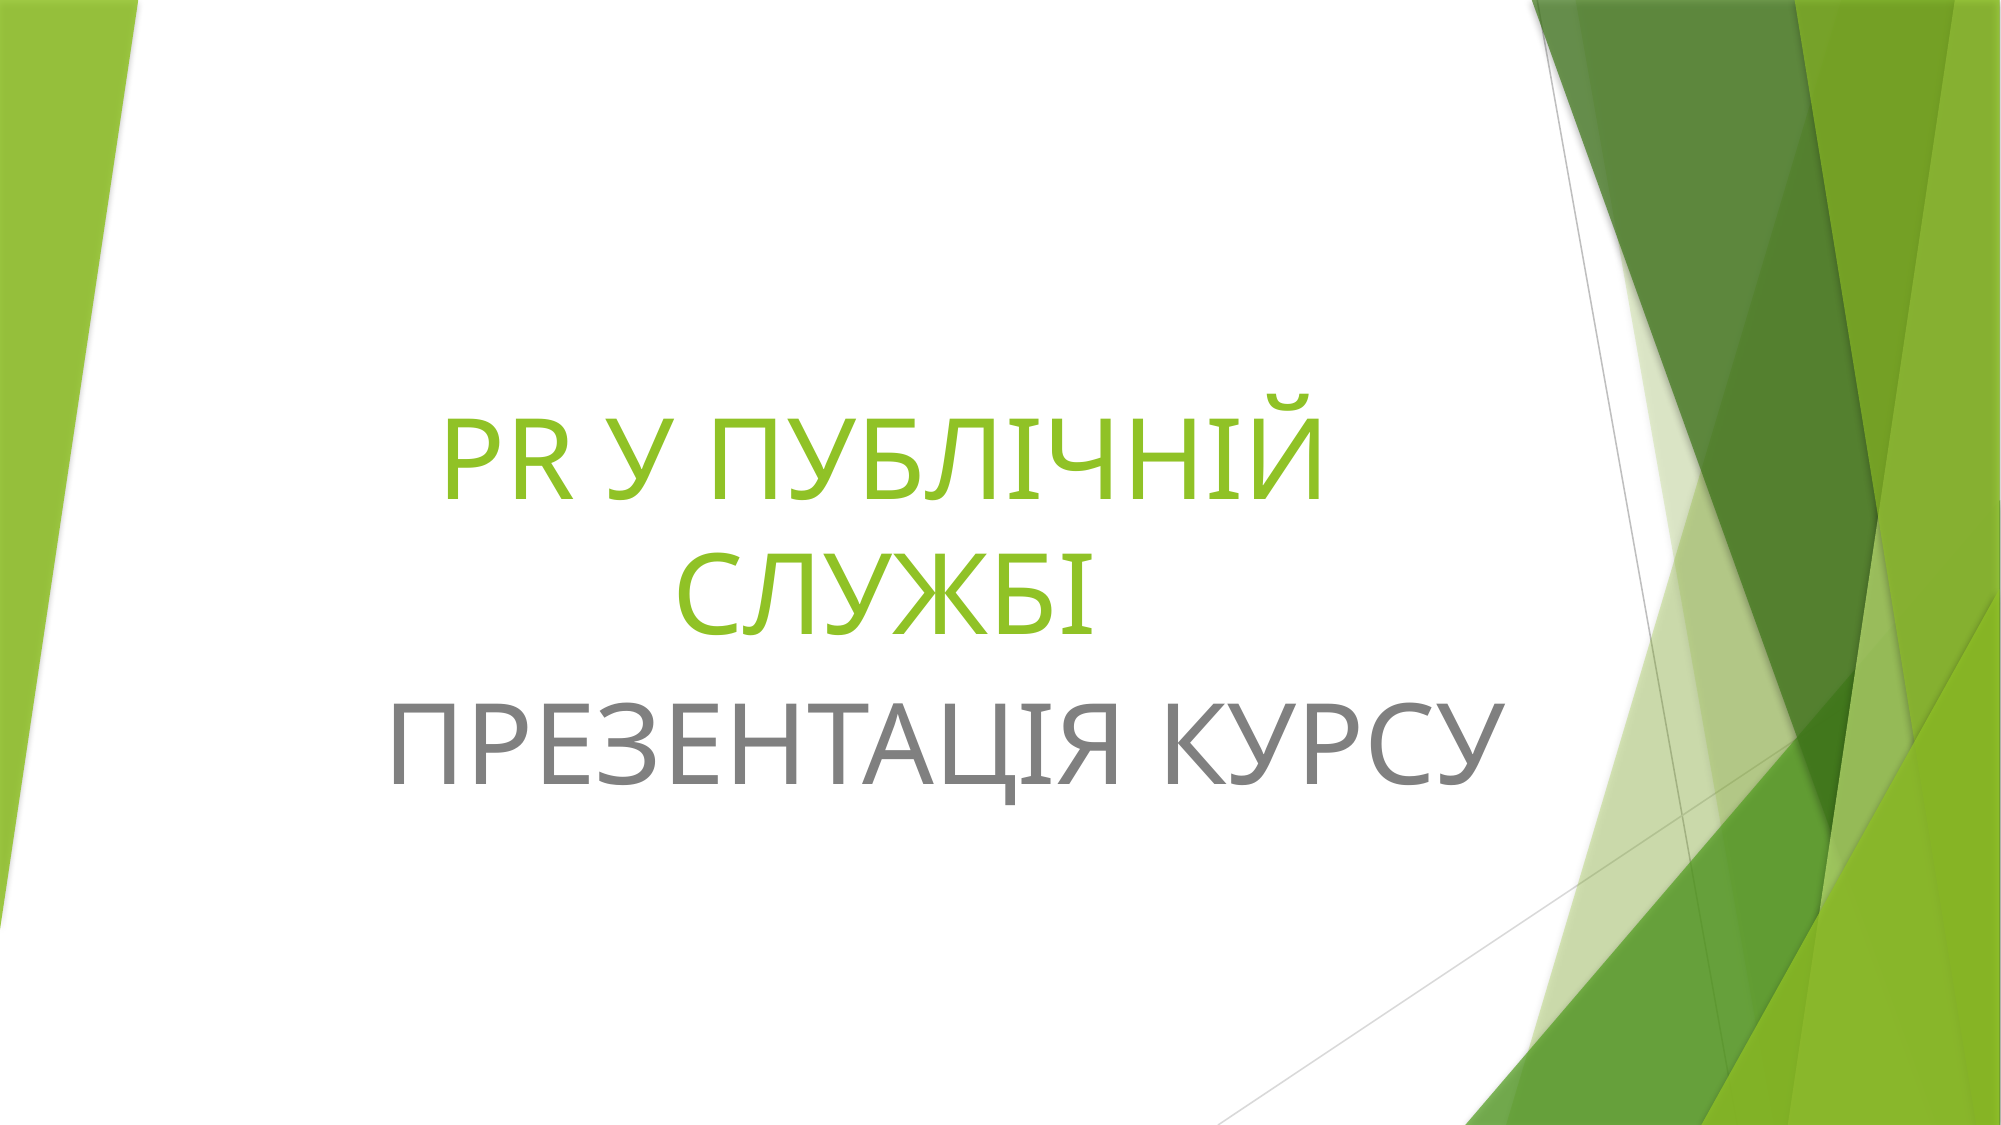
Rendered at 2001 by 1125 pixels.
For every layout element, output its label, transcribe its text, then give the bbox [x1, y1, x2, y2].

title PR У ПУБЛІЧНІЙ СЛУЖБІ [247, 394, 1522, 664]
subtitle ПРЕЗЕНТАЦІЯ КУРСУ [247, 664, 1522, 845]
